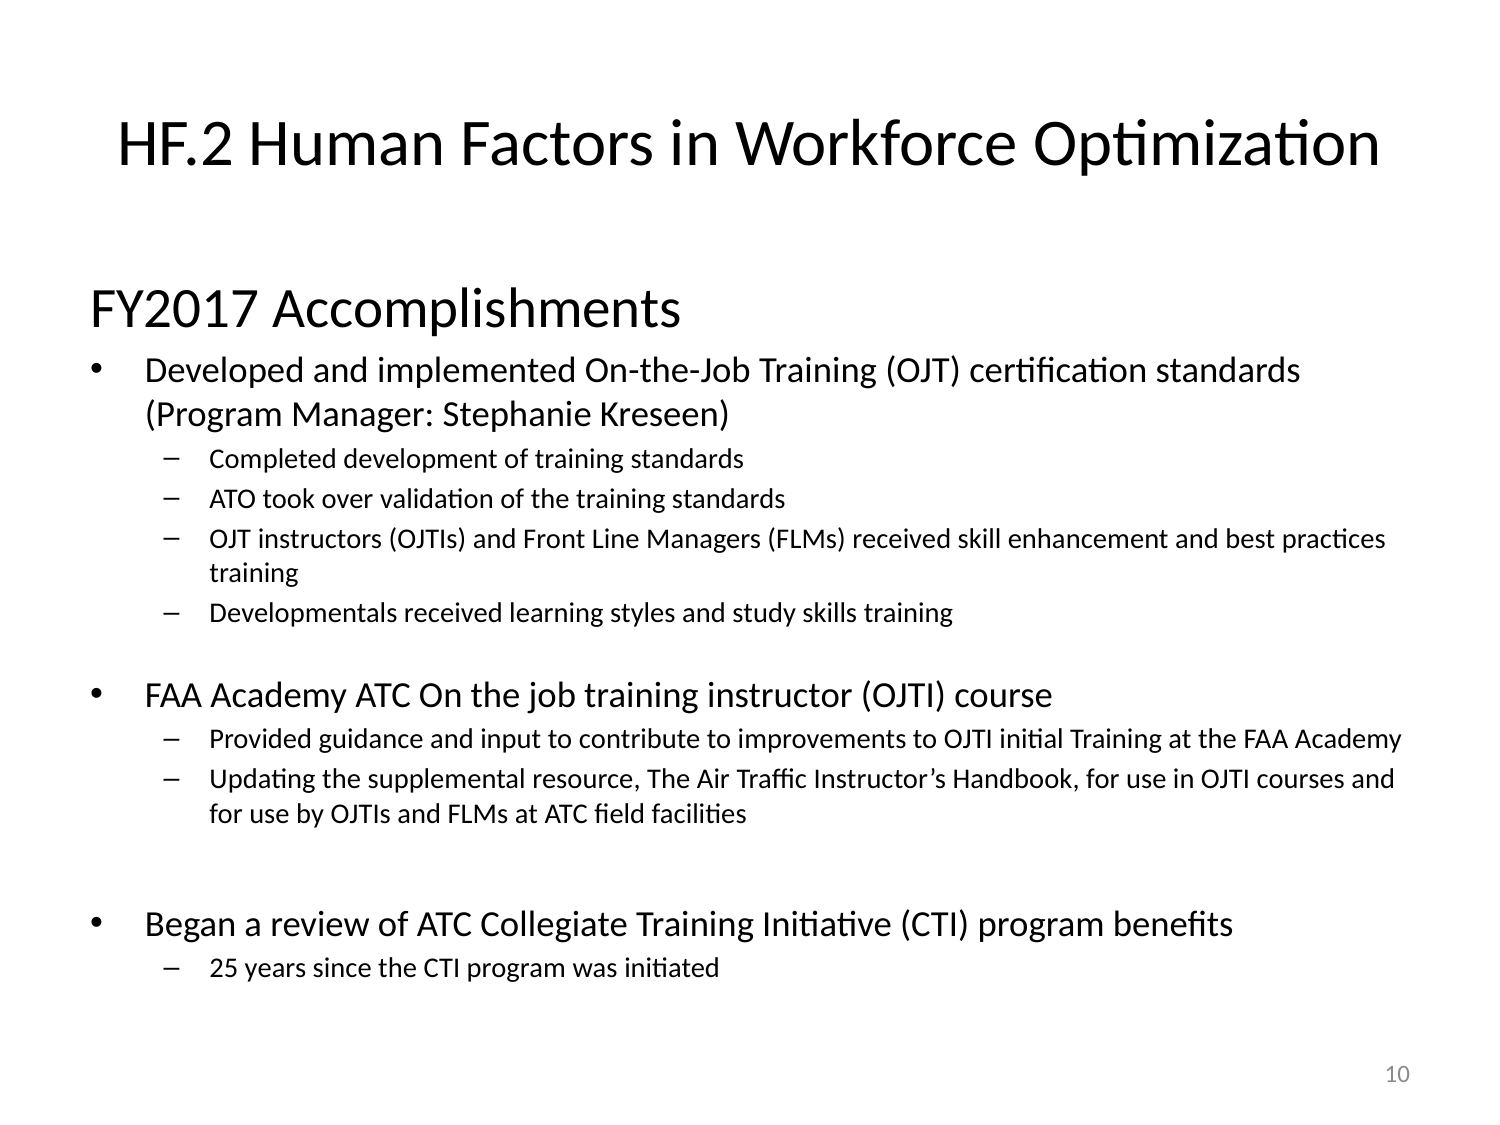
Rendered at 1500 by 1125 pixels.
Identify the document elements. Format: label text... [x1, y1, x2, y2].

slide_number 10 [1074, 1042, 1425, 1103]
list FY2017 Accomplishments Developed and implemented On-the-Job Training (OJT) certification standards (Program Manager: Stephanie Kreseen) Completed development of training standards ATO took over validation of the training standards OJT instructors (OJTIs) and Front Line Managers (FLMs) received skill enhancement and best practices training Developmentals received learning styles and study skills training FAA Academy ATC On the job training instructor (OJTI) course Provided guidance and input to contribute to improvements to OJTI initial Training at the FAA Academy Updating the supplemental resource, The Air Traffic Instructor’s Handbook, for use in OJTI courses and for use by OJTIs and FLMs at ATC field facilities Began a review of ATC Collegiate Training Initiative (CTI) program benefits 25 years since the CTI program was initiated [75, 262, 1425, 1005]
title HF.2 Human Factors in Workforce Optimization [75, 45, 1425, 233]
